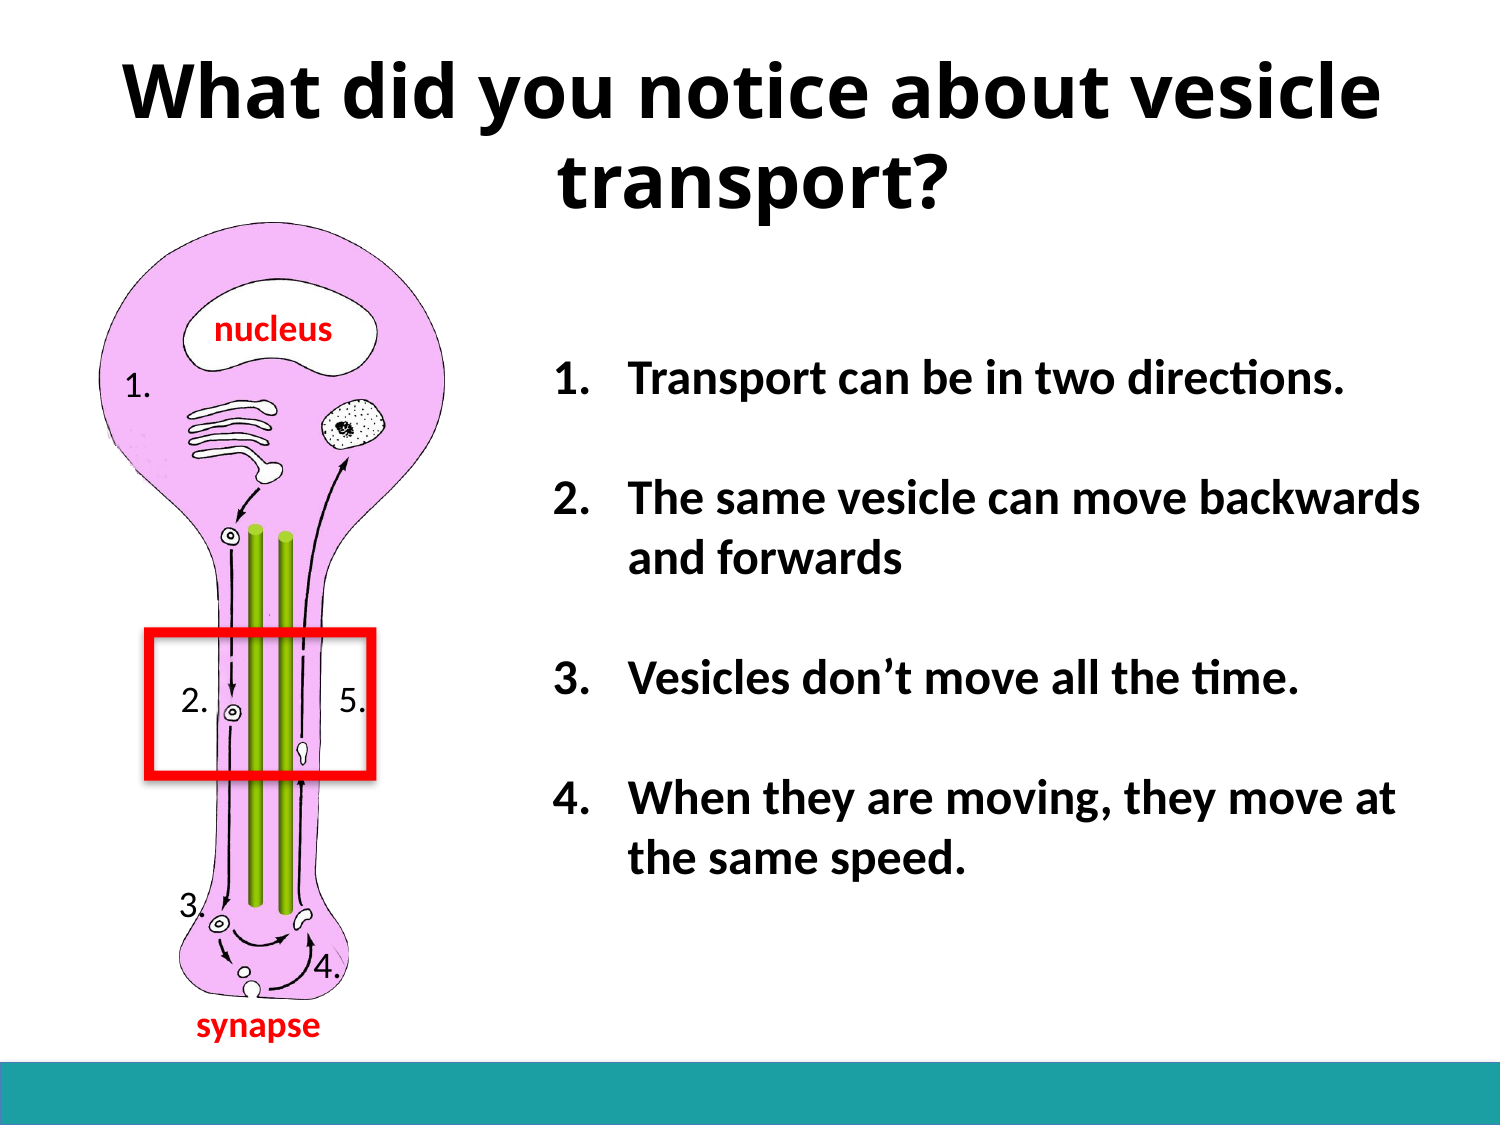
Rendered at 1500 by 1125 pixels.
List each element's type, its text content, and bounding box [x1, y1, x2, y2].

text_box What did you notice about vesicle transport? [48, 36, 1459, 231]
text_box Transport can be in two directions. The same vesicle can move backwards and forwards Vesicles don’t move all the time. When they are moving, they move at the same speed. [537, 337, 1459, 953]
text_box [67, 212, 474, 1054]
